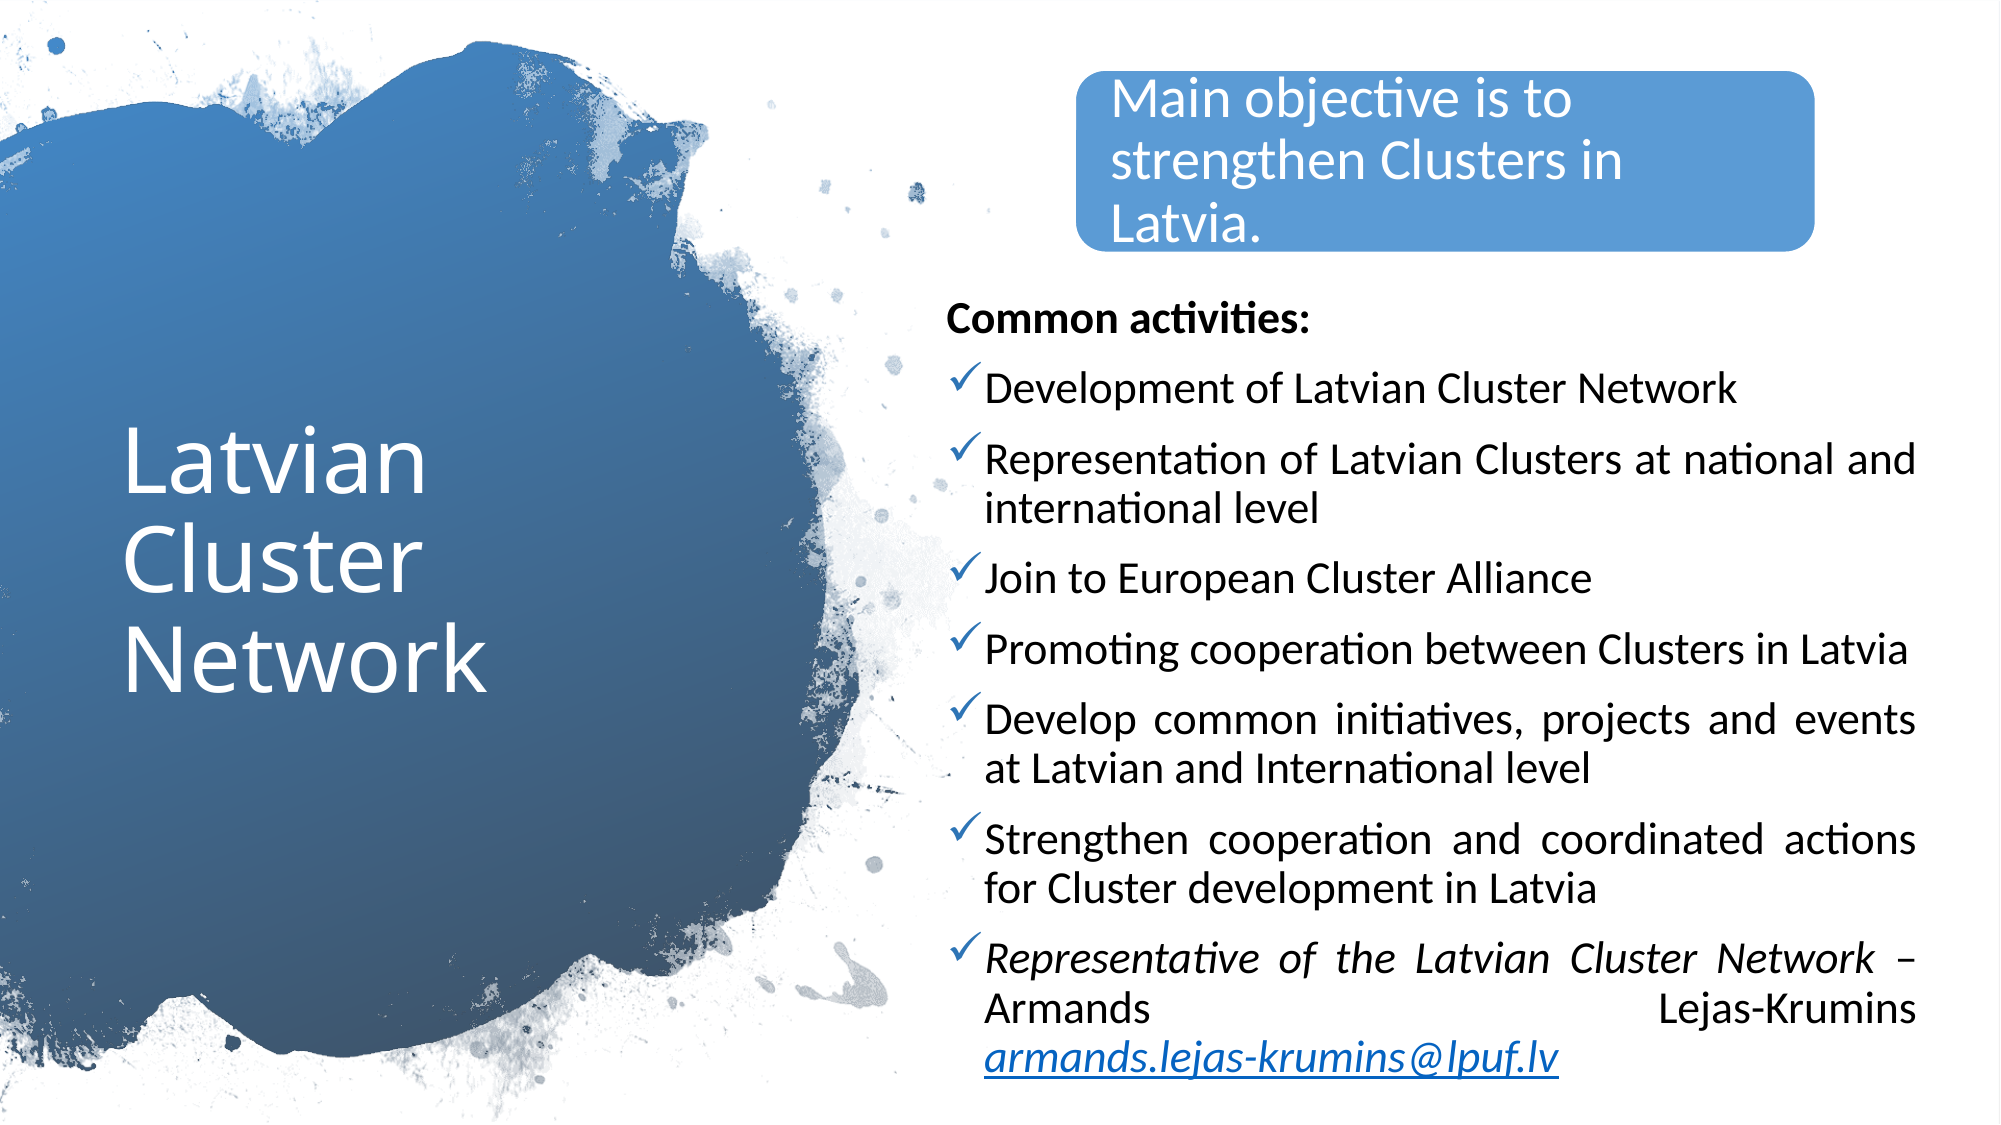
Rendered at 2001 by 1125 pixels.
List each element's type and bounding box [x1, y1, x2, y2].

text_box [1074, 69, 1816, 267]
picture [0, 0, 2000, 1125]
